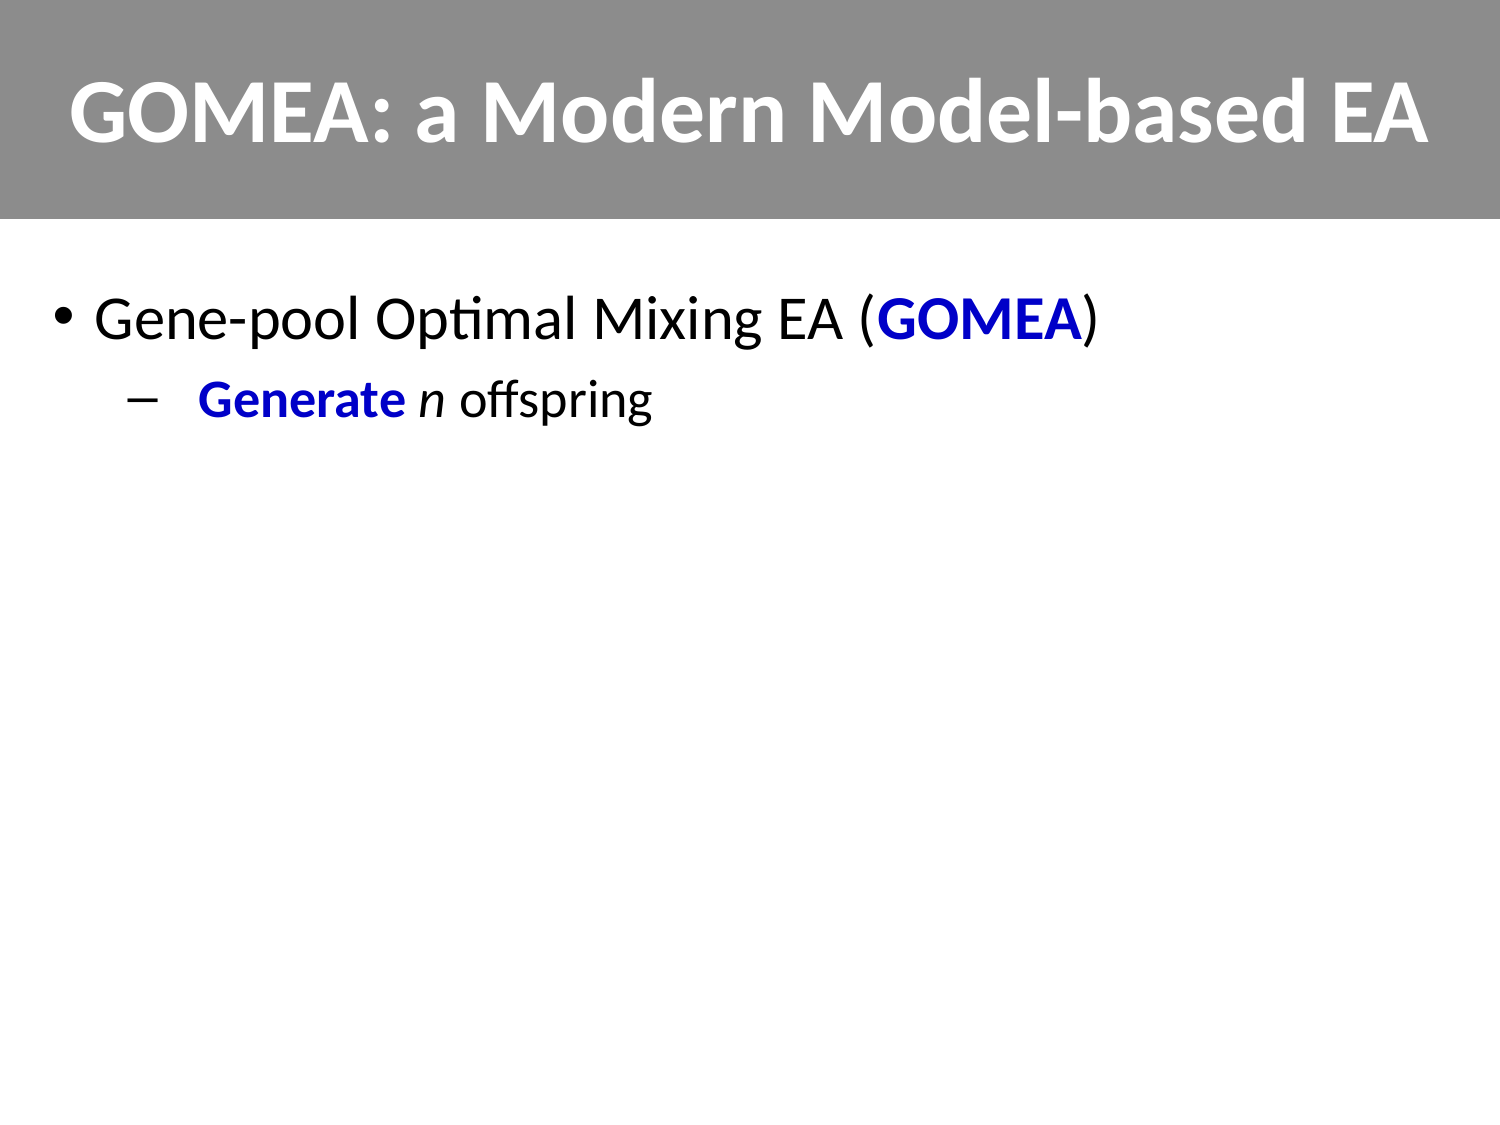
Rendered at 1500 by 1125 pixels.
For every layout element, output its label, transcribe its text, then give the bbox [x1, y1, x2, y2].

picture [0, 0, 1500, 220]
list Gene-pool Optimal Mixing EA (GOMEA) Generate n offspring [37, 270, 1425, 1063]
